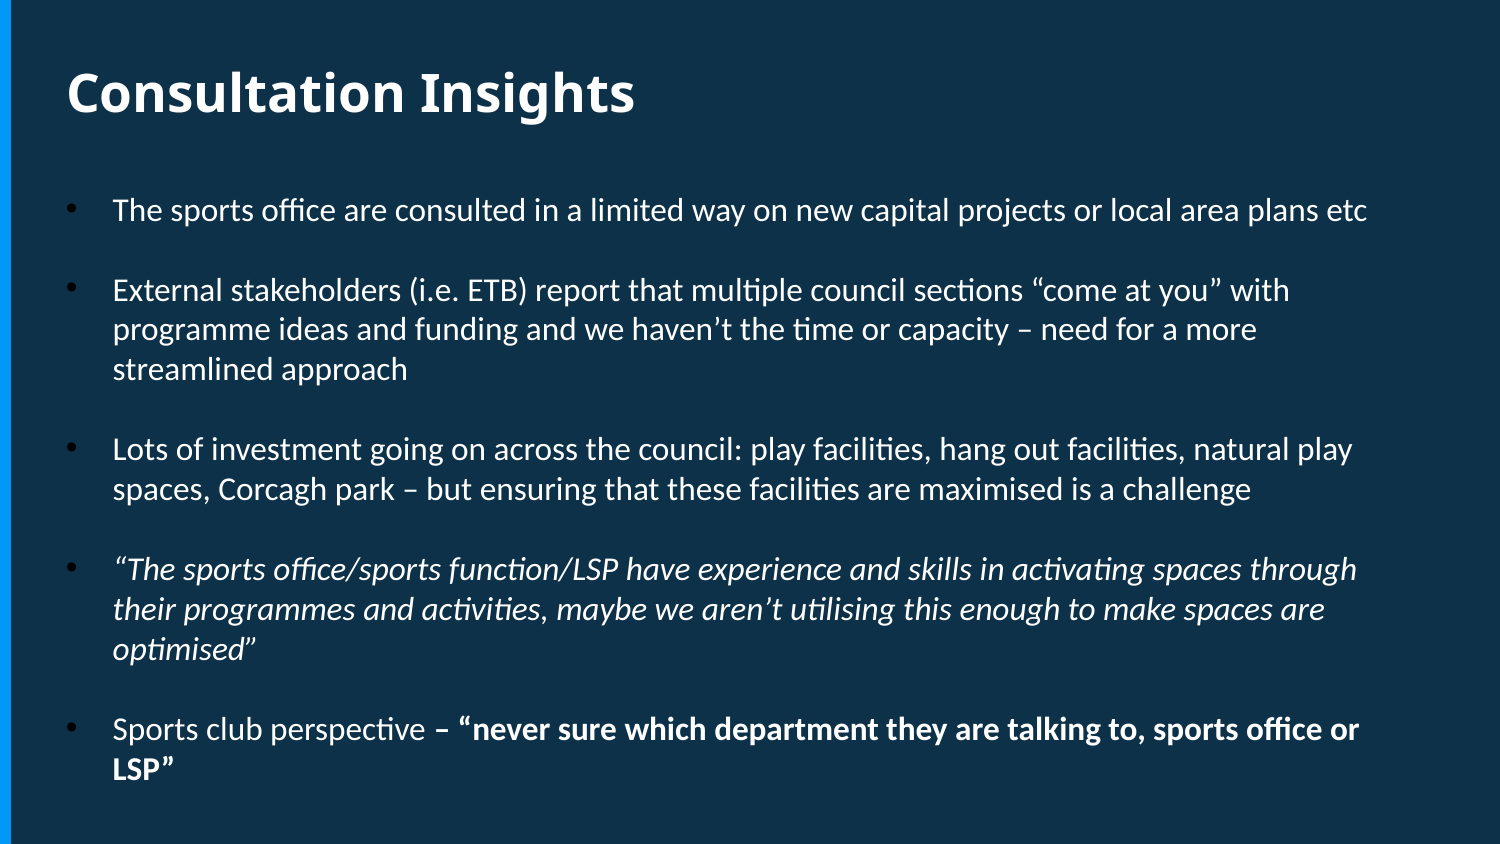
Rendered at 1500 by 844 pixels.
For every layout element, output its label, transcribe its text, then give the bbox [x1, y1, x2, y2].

text_box The sports office are consulted in a limited way on new capital projects or local area plans etc External stakeholders (i.e. ETB) report that multiple council sections “come at you” with programme ideas and funding and we haven’t the time or capacity – need for a more streamlined approach Lots of investment going on across the council: play facilities, hang out facilities, natural play spaces, Corcagh park – but ensuring that these facilities are maximised is a challenge “The sports office/sports function/LSP have experience and skills in activating spaces through their programmes and activities, maybe we aren’t utilising this enough to make spaces are optimised” Sports club perspective – “never sure which department they are talking to, sports office or LSP” [51, 180, 1423, 844]
title Consultation Insights [51, 44, 1450, 139]
